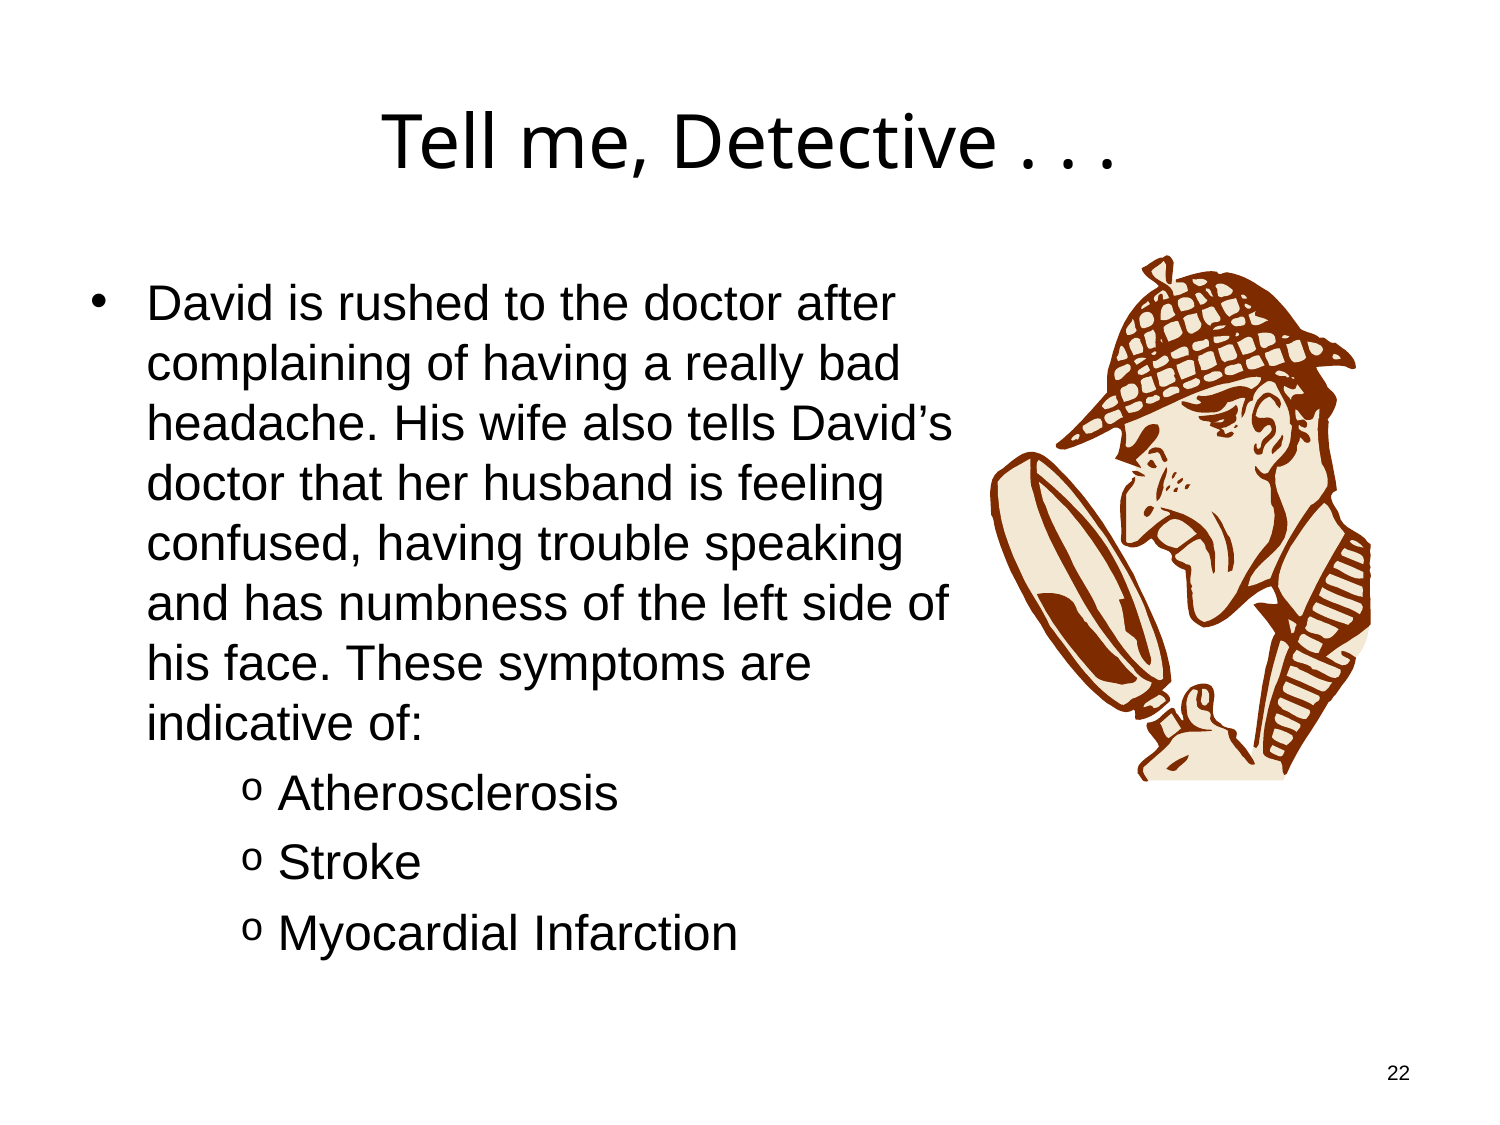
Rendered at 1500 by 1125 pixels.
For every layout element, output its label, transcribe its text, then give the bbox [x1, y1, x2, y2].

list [986, 252, 1376, 785]
slide_number 22 [1341, 1027, 1425, 1118]
title Tell me, Detective . . . [75, 45, 1425, 233]
list David is rushed to the doctor after complaining of having a really bad headache. His wife also tells David’s doctor that her husband is feeling confused, having trouble speaking and has numbness of the left side of his face. These symptoms are indicative of: Atherosclerosis Stroke Myocardial Infarction [75, 262, 1000, 1013]
